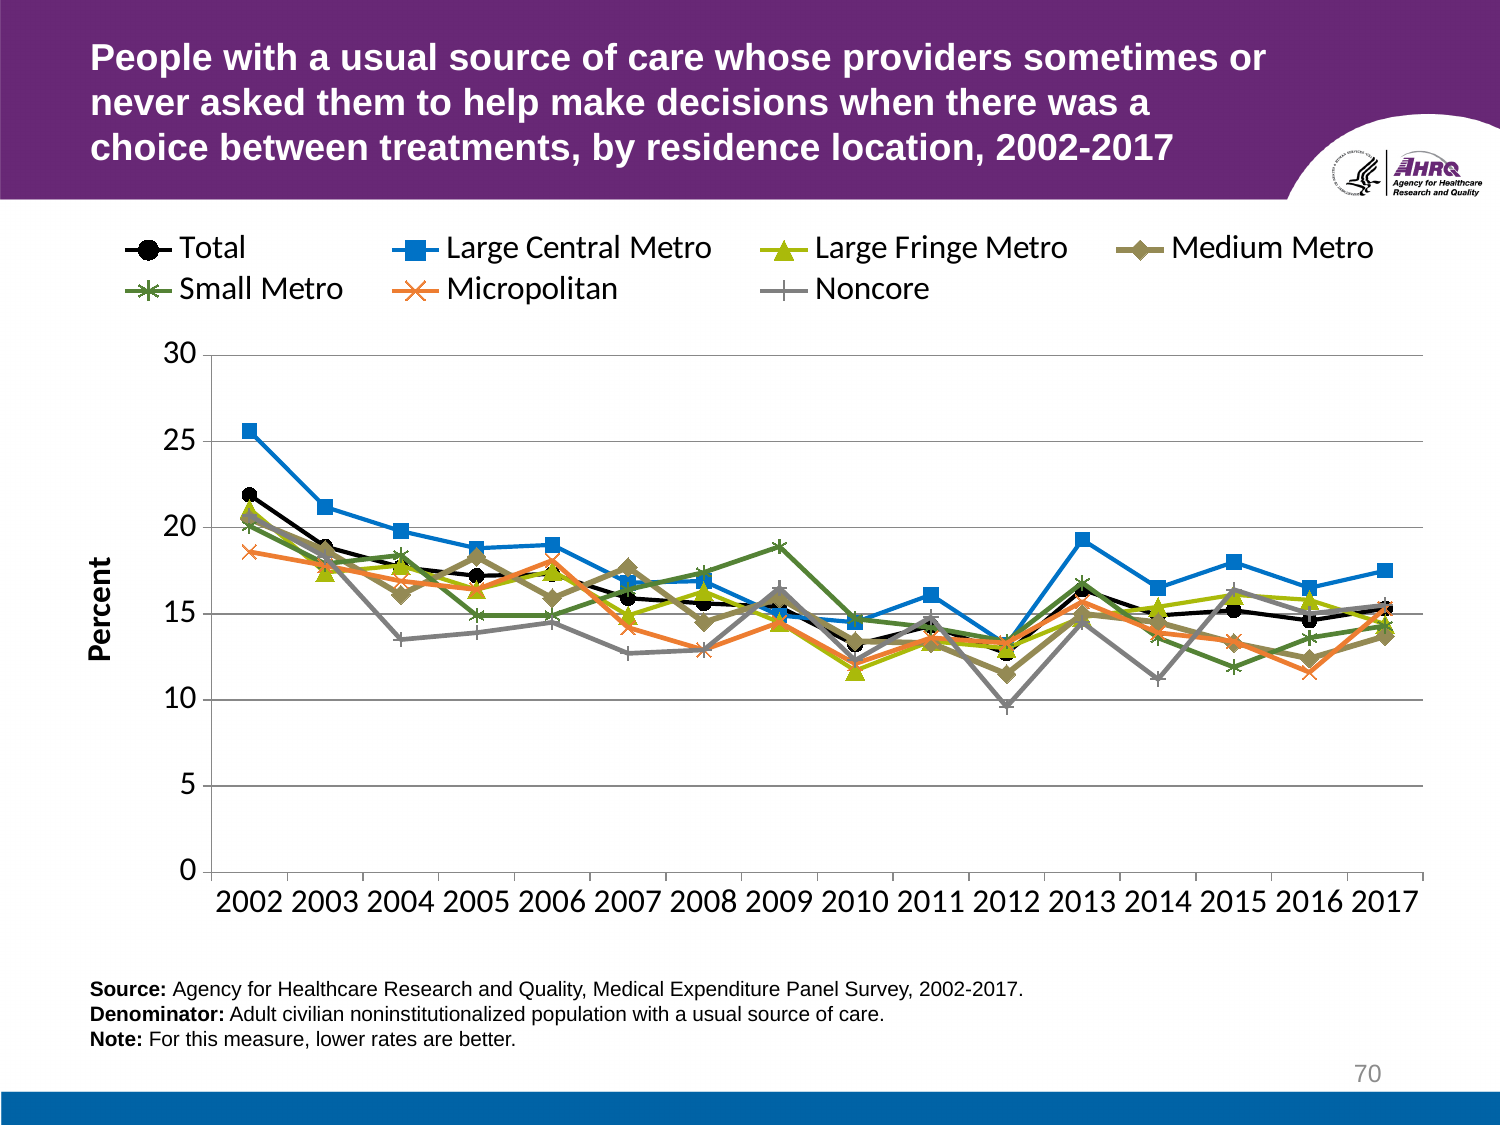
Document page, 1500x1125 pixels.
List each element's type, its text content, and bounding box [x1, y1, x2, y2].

picture [0, 0, 1500, 1125]
title People with a usual source of care whose providers sometimes or never asked them to help make decisions when there was a choice between treatments, by residence location, 2002-2017 [75, 50, 1294, 152]
text_box Source: Agency for Healthcare Research and Quality, Medical Expenditure Panel Survey, 2002-2017. Denominator: Adult civilian noninstitutionalized population with a usual source of care. Note: For this measure, lower rates are better. [74, 968, 1425, 1058]
chart [74, 224, 1426, 946]
slide_number 70 [1059, 1042, 1397, 1103]
